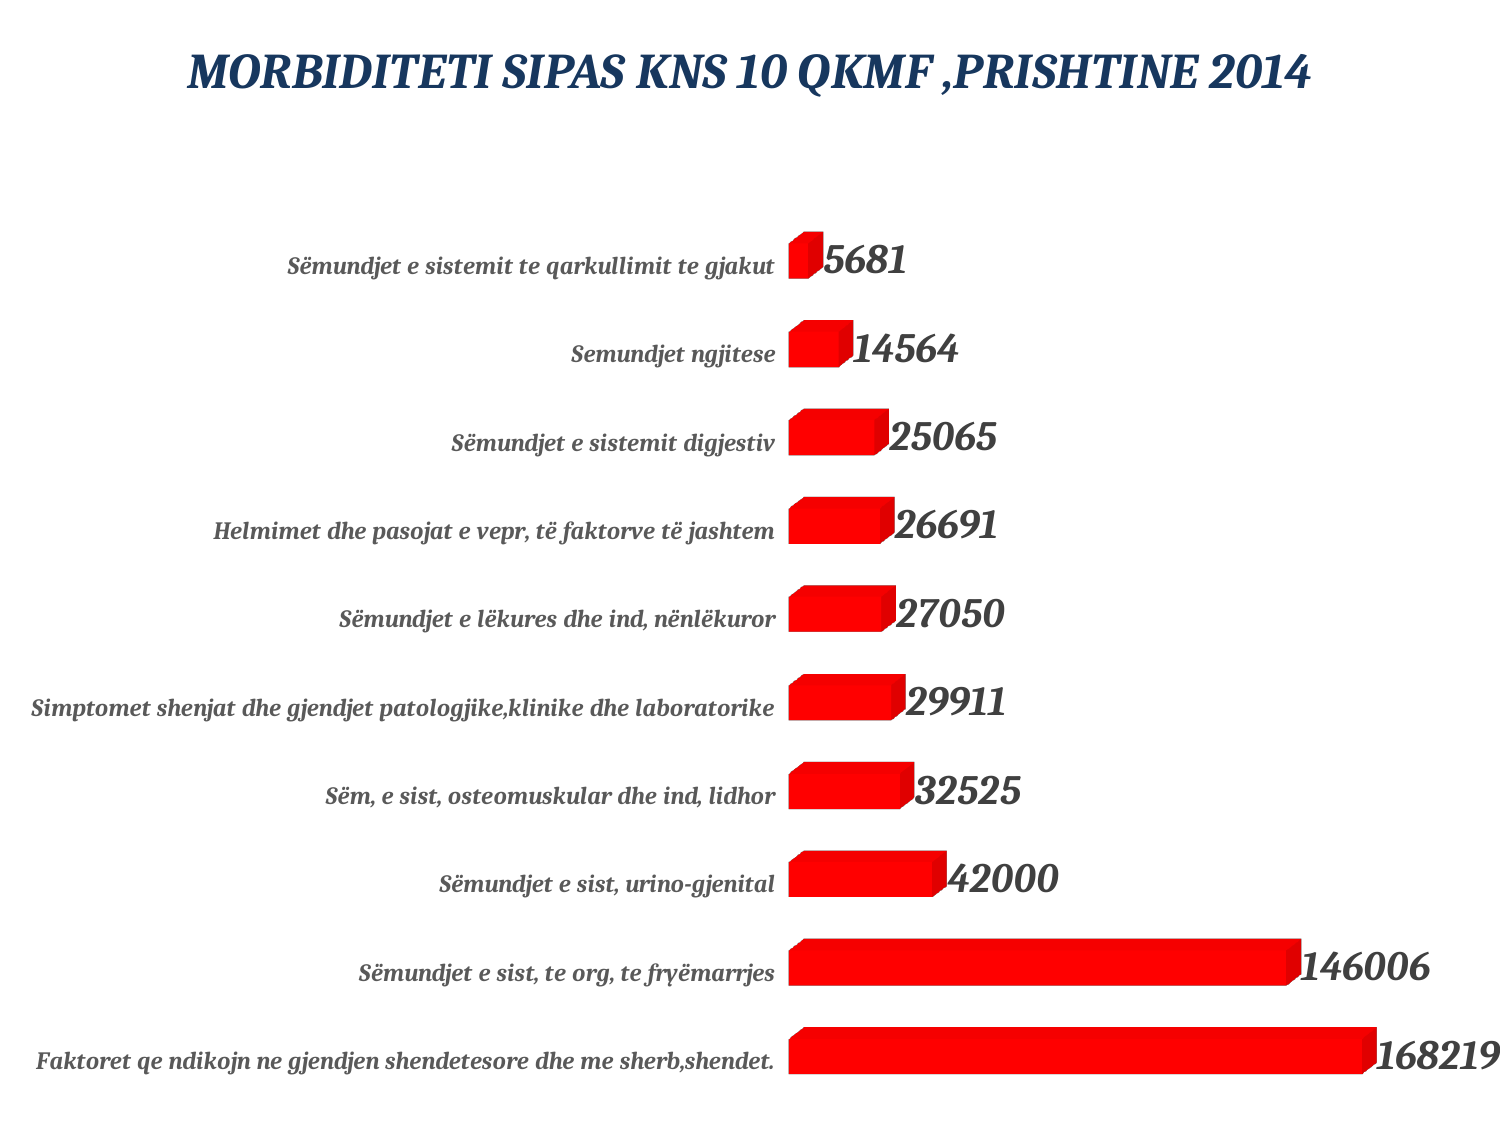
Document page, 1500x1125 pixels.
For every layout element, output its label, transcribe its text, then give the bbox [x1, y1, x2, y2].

chart [0, 180, 1500, 1125]
title MORBIDITETI SIPAS KNS 10 QKMF ,PRISHTINE 2014 [103, 12, 1397, 125]
